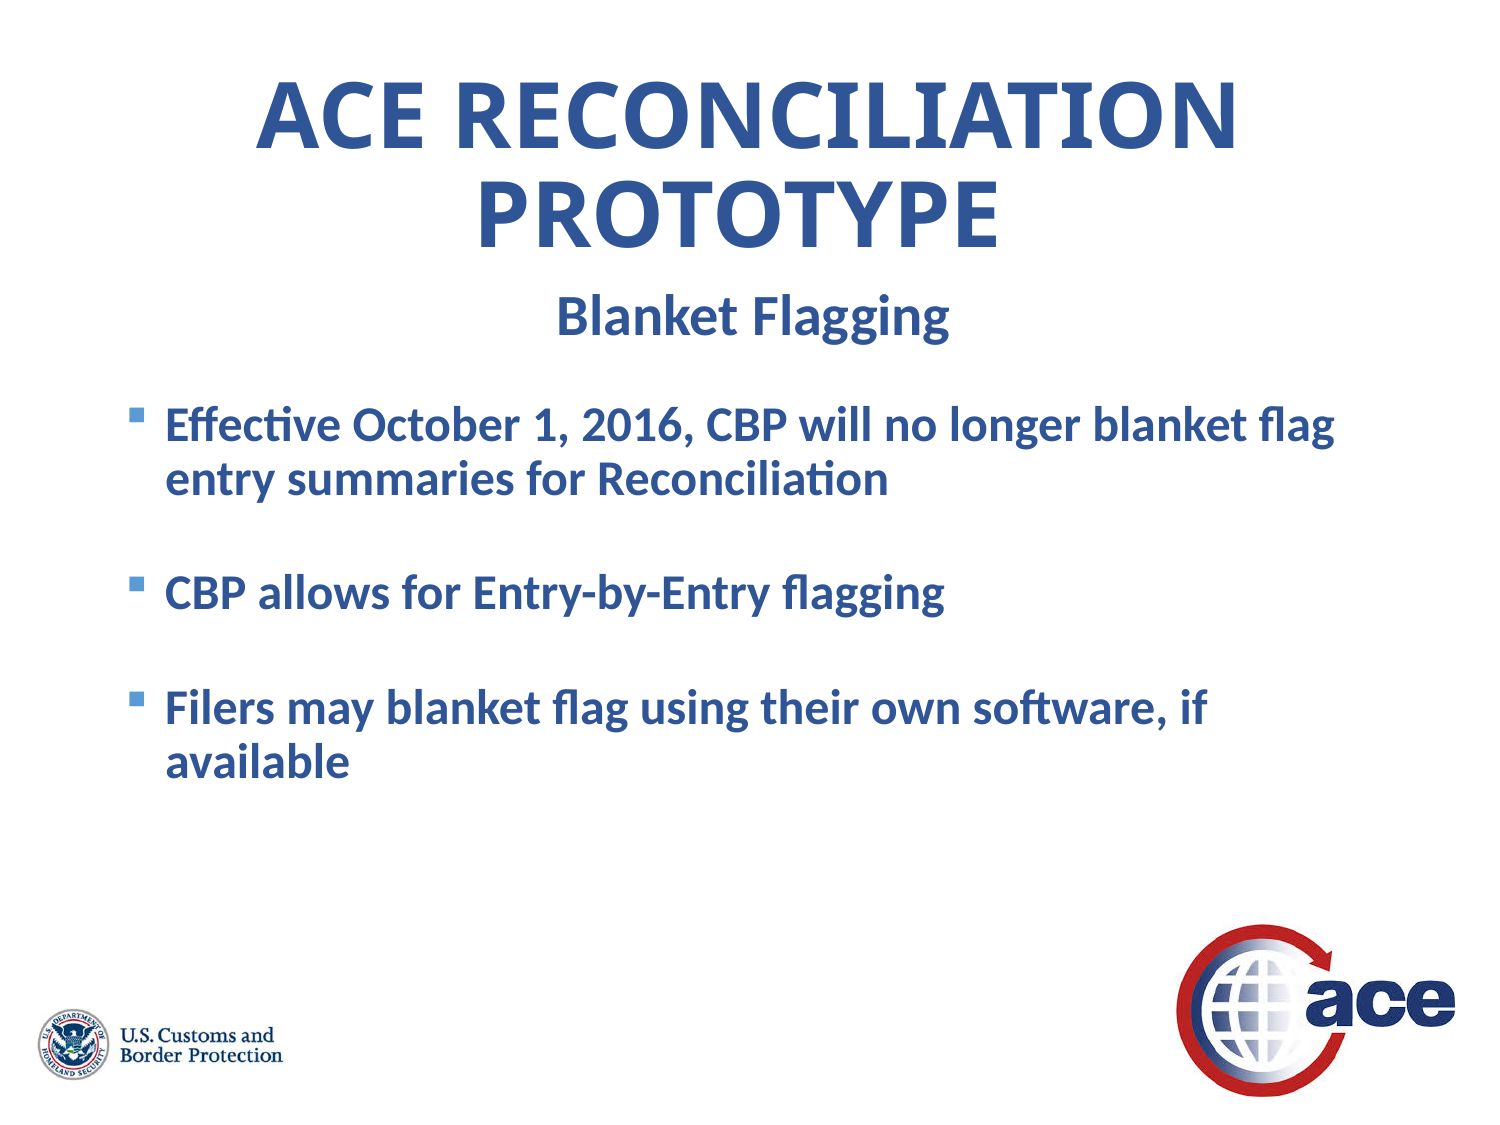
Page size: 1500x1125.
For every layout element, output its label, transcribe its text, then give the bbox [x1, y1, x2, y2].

title ACE RECONCILIATION PROTOTYPE [103, 59, 1397, 277]
list Blanket Flagging Effective October 1, 2016, CBP will no longer blanket flag entry summaries for Reconciliation CBP allows for Entry-by-Entry flagging Filers may blanket flag using their own software, if available [103, 277, 1397, 1014]
picture [32, 1002, 288, 1087]
picture [1175, 924, 1455, 1097]
